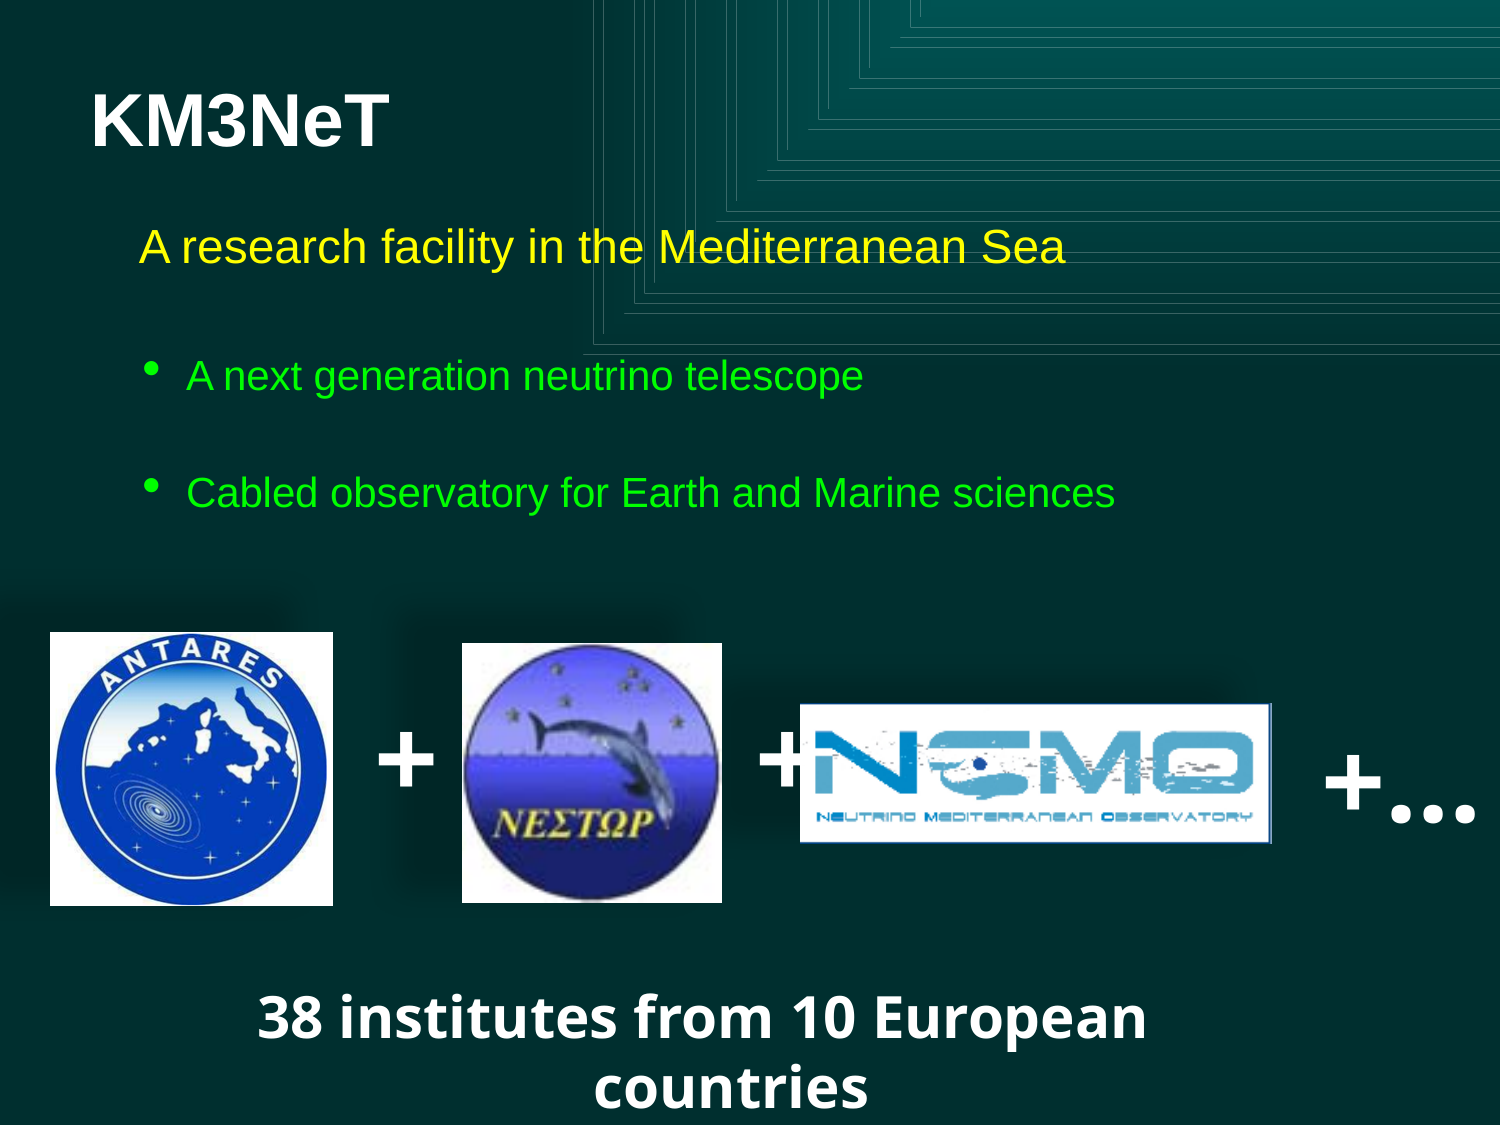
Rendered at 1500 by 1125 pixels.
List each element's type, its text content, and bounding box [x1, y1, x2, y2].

text_box + [359, 679, 454, 830]
picture [462, 643, 722, 903]
list A research facility in the Mediterranean Sea A next generation neutrino telescope Cabled observatory for Earth and Marine sciences [74, 140, 1426, 528]
text_box + [740, 679, 835, 830]
text_box 38 institutes from 10 European countries [199, 972, 1207, 1104]
title KM3NeT [74, 34, 505, 140]
picture [49, 632, 333, 906]
text_box +… [1306, 703, 1497, 853]
picture [799, 702, 1273, 844]
